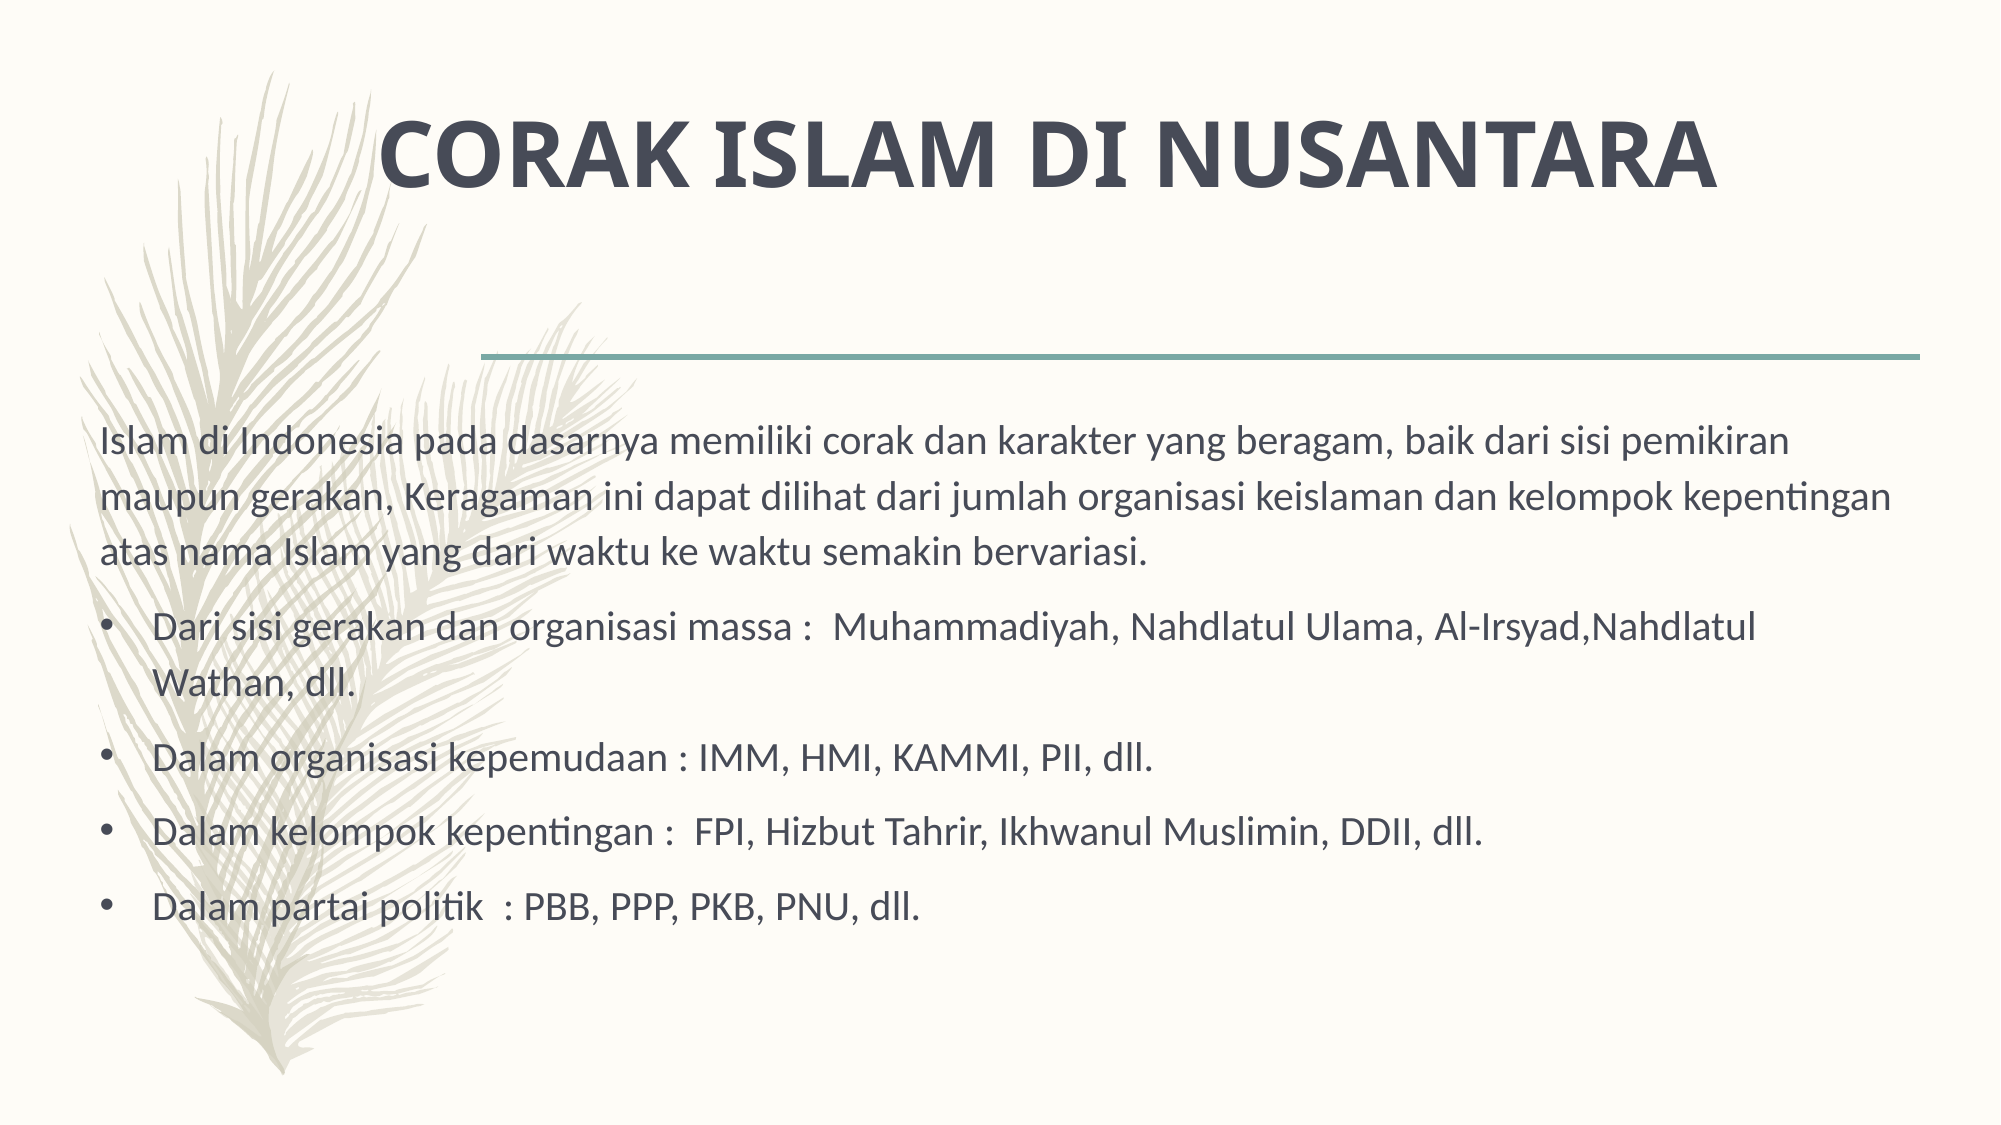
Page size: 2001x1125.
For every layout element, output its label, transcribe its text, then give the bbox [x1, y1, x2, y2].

title CORAK ISLAM DI NUSANTARA [361, 93, 1920, 350]
list Islam di Indonesia pada dasarnya memiliki corak dan karakter yang beragam, baik dari sisi pemikiran maupun gerakan, Keragaman ini dapat dilihat dari jumlah organisasi keislaman dan kelompok kepentingan atas nama Islam yang dari waktu ke waktu semakin bervariasi. Dari sisi gerakan dan organisasi massa : Muhammadiyah, Nahdlatul Ulama, Al-Irsyad,Nahdlatul Wathan, dll. Dalam organisasi kepemudaan : IMM, HMI, KAMMI, PII, dll. Dalam kelompok kepentingan : FPI, Hizbut Tahrir, Ikhwanul Muslimin, DDII, dll. Dalam partai politik : PBB, PPP, PKB, PNU, dll. [84, 399, 1920, 1080]
